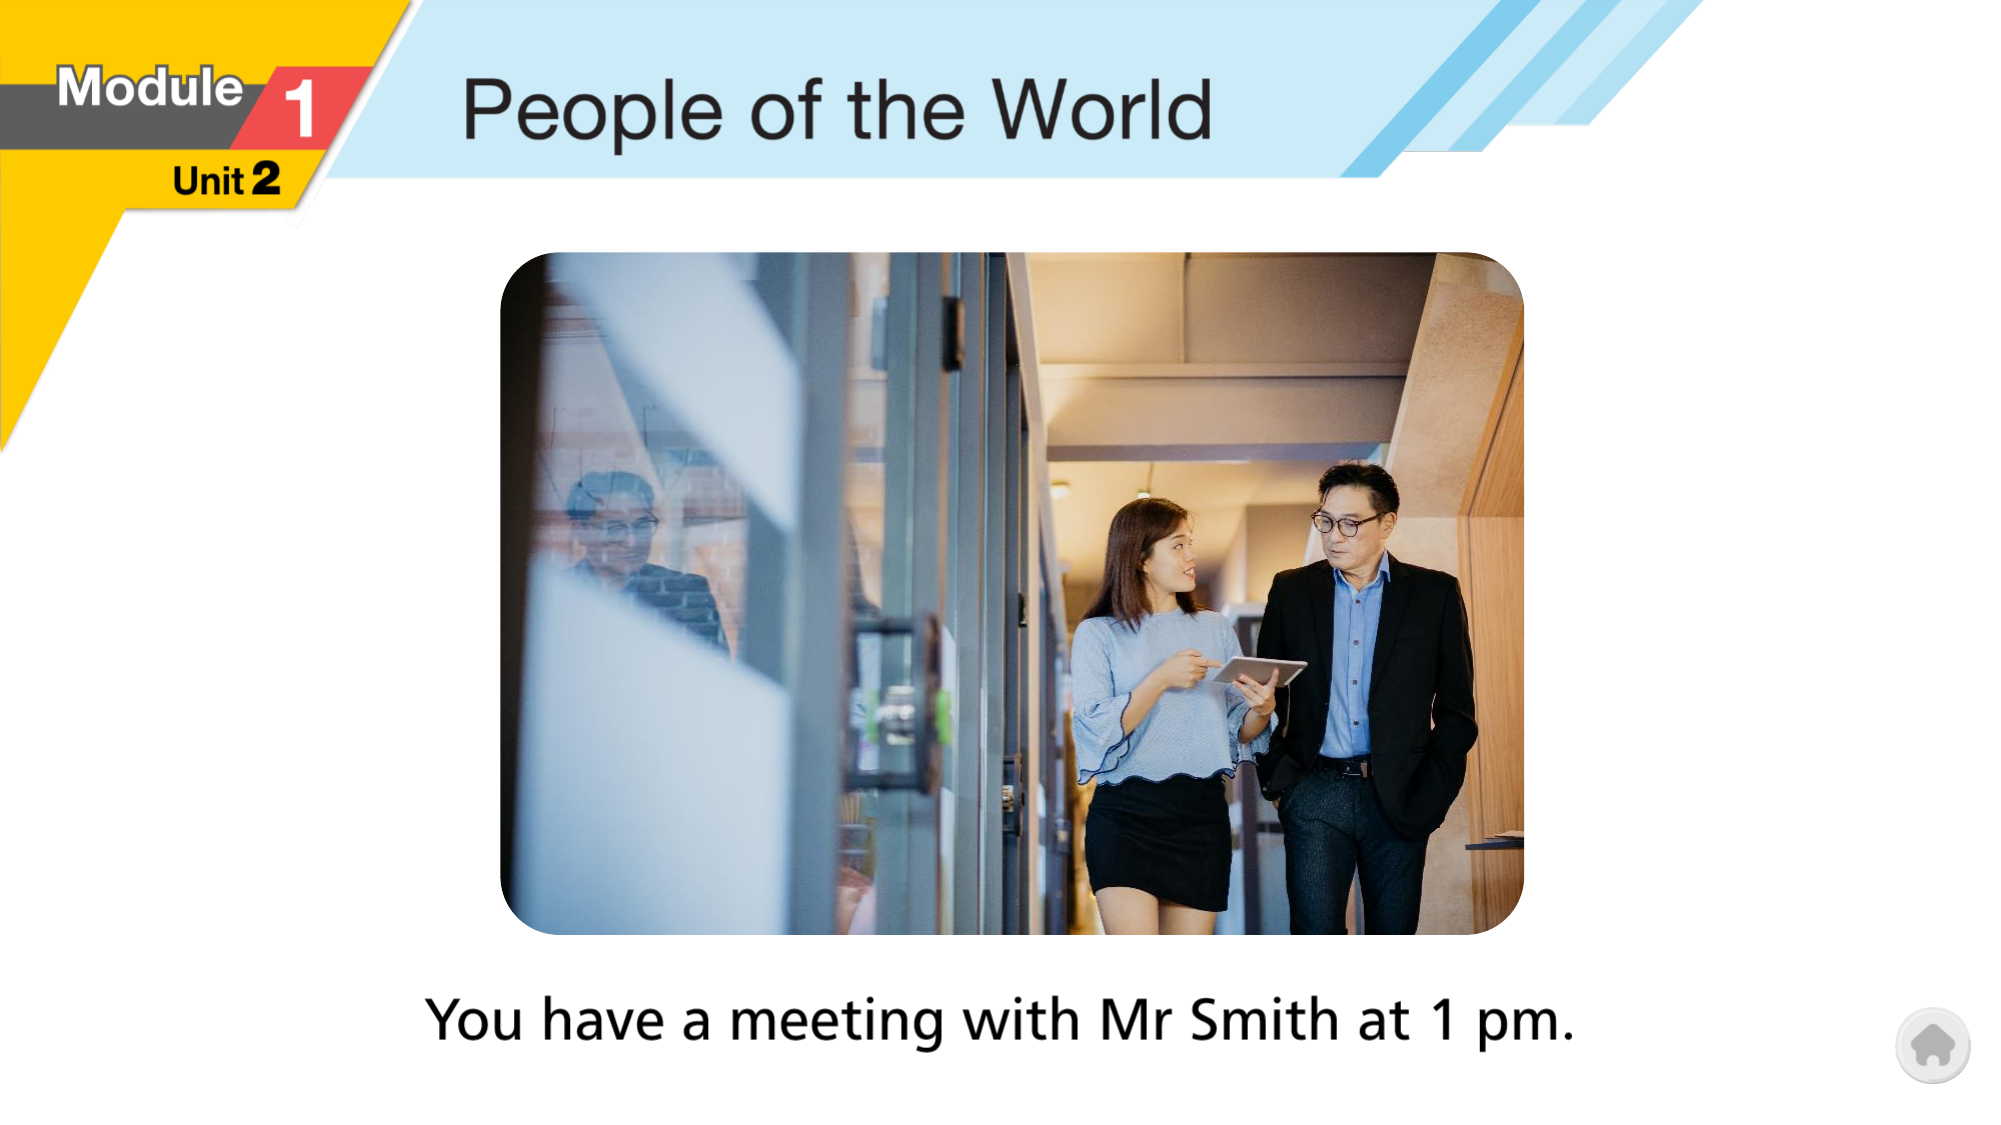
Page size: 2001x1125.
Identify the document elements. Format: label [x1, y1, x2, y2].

picture [1895, 1007, 1971, 1084]
picture [0, 0, 1749, 935]
picture [148, 966, 1852, 1091]
